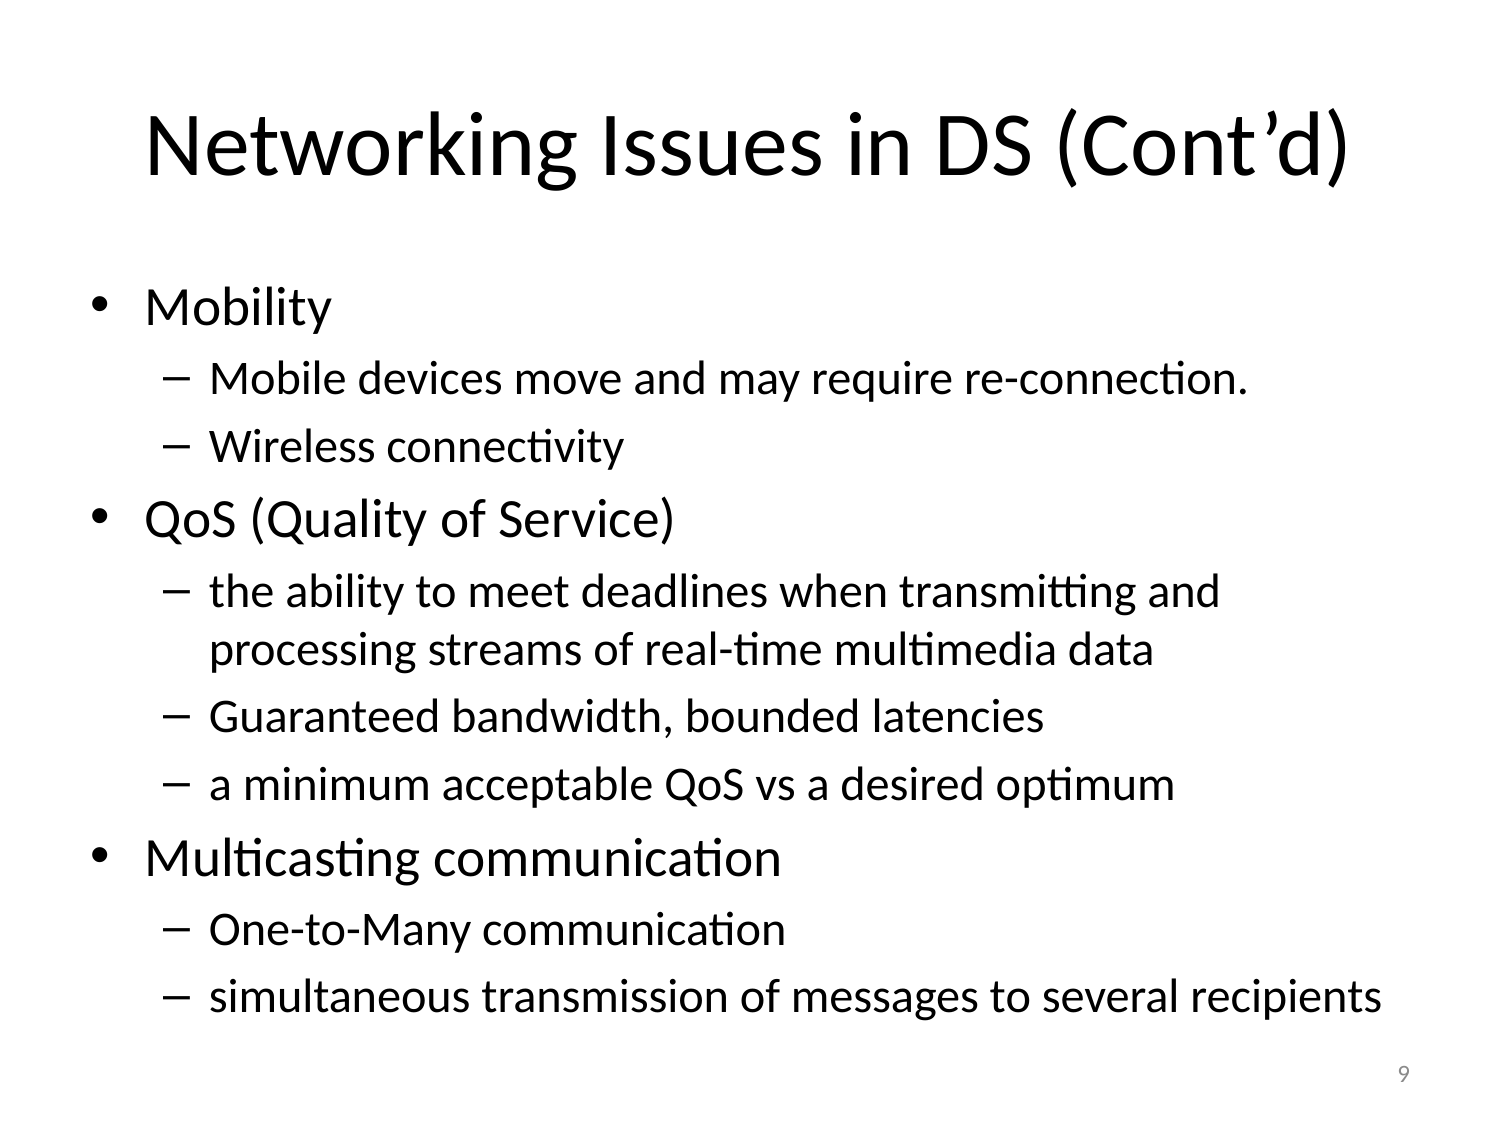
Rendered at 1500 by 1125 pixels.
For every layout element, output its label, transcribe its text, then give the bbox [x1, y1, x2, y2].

list Mobility Mobile devices move and may require re-connection. Wireless connectivity QoS (Quality of Service) the ability to meet deadlines when transmitting and processing streams of real-time multimedia data Guaranteed bandwidth, bounded latencies a minimum acceptable QoS vs a desired optimum Multicasting communication One-to-Many communication simultaneous transmission of messages to several recipients [75, 262, 1425, 1043]
slide_number 9 [1074, 1042, 1425, 1103]
title Networking Issues in DS (Cont’d) [75, 45, 1425, 233]
